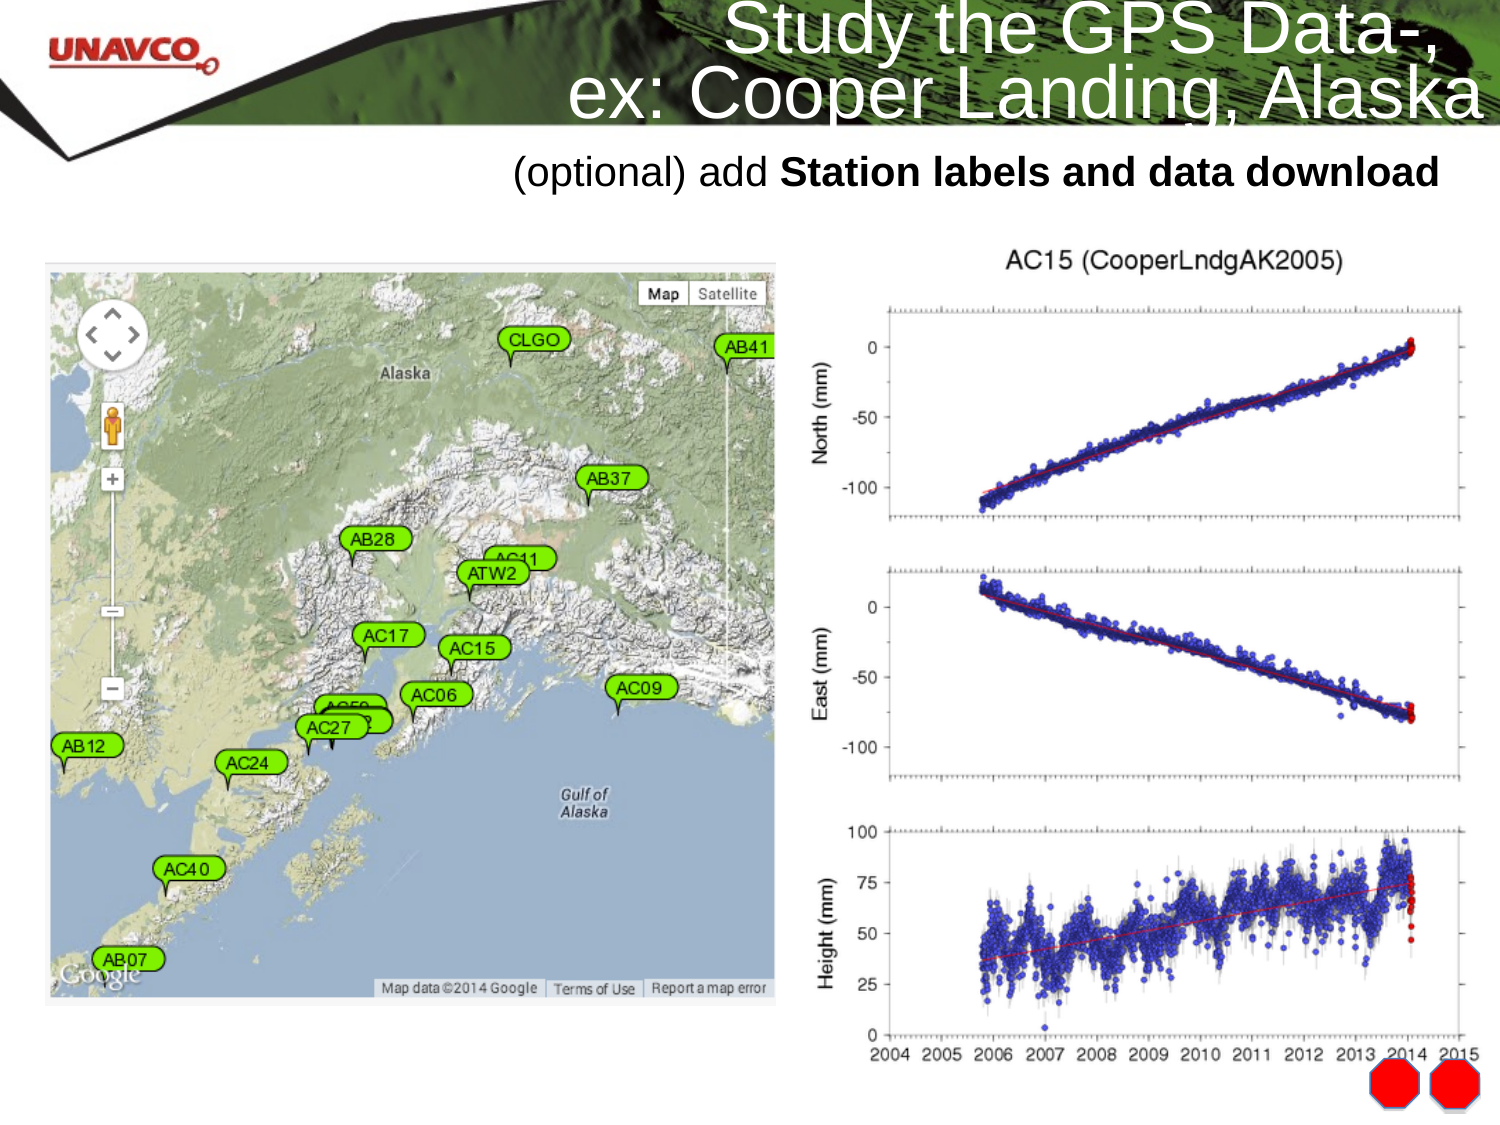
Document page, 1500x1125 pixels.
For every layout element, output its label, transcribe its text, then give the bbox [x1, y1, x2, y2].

text_box (optional) add Station labels and data download [329, 137, 1456, 203]
picture [45, 260, 776, 1006]
picture [0, 0, 1500, 169]
title Study the GPS Data-, ex: Cooper Landing, Alaska [389, 13, 1500, 125]
picture [809, 231, 1500, 1125]
